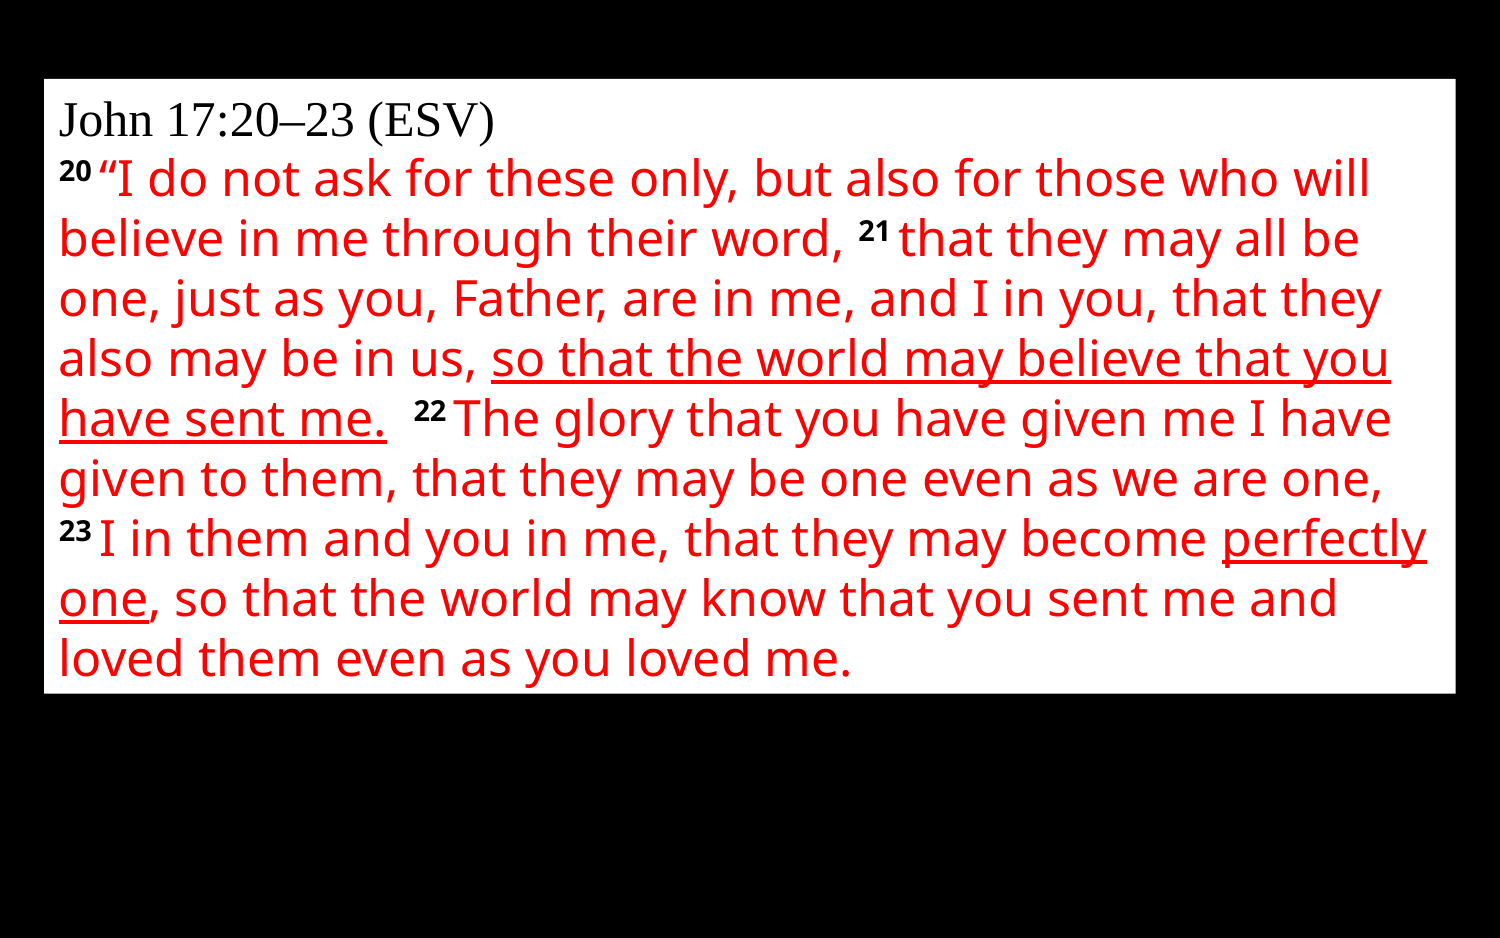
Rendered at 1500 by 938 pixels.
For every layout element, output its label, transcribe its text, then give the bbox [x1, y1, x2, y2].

text_box John 17:20–23 (ESV) 20 “I do not ask for these only, but also for those who will believe in me through their word, 21 that they may all be one, just as you, Father, are in me, and I in you, that they also may be in us, so that the world may believe that you have sent me. 22 The glory that you have given me I have given to them, that they may be one even as we are one, 23 I in them and you in me, that they may become perfectly one, so that the world may know that you sent me and loved them even as you loved me. [44, 78, 1456, 694]
